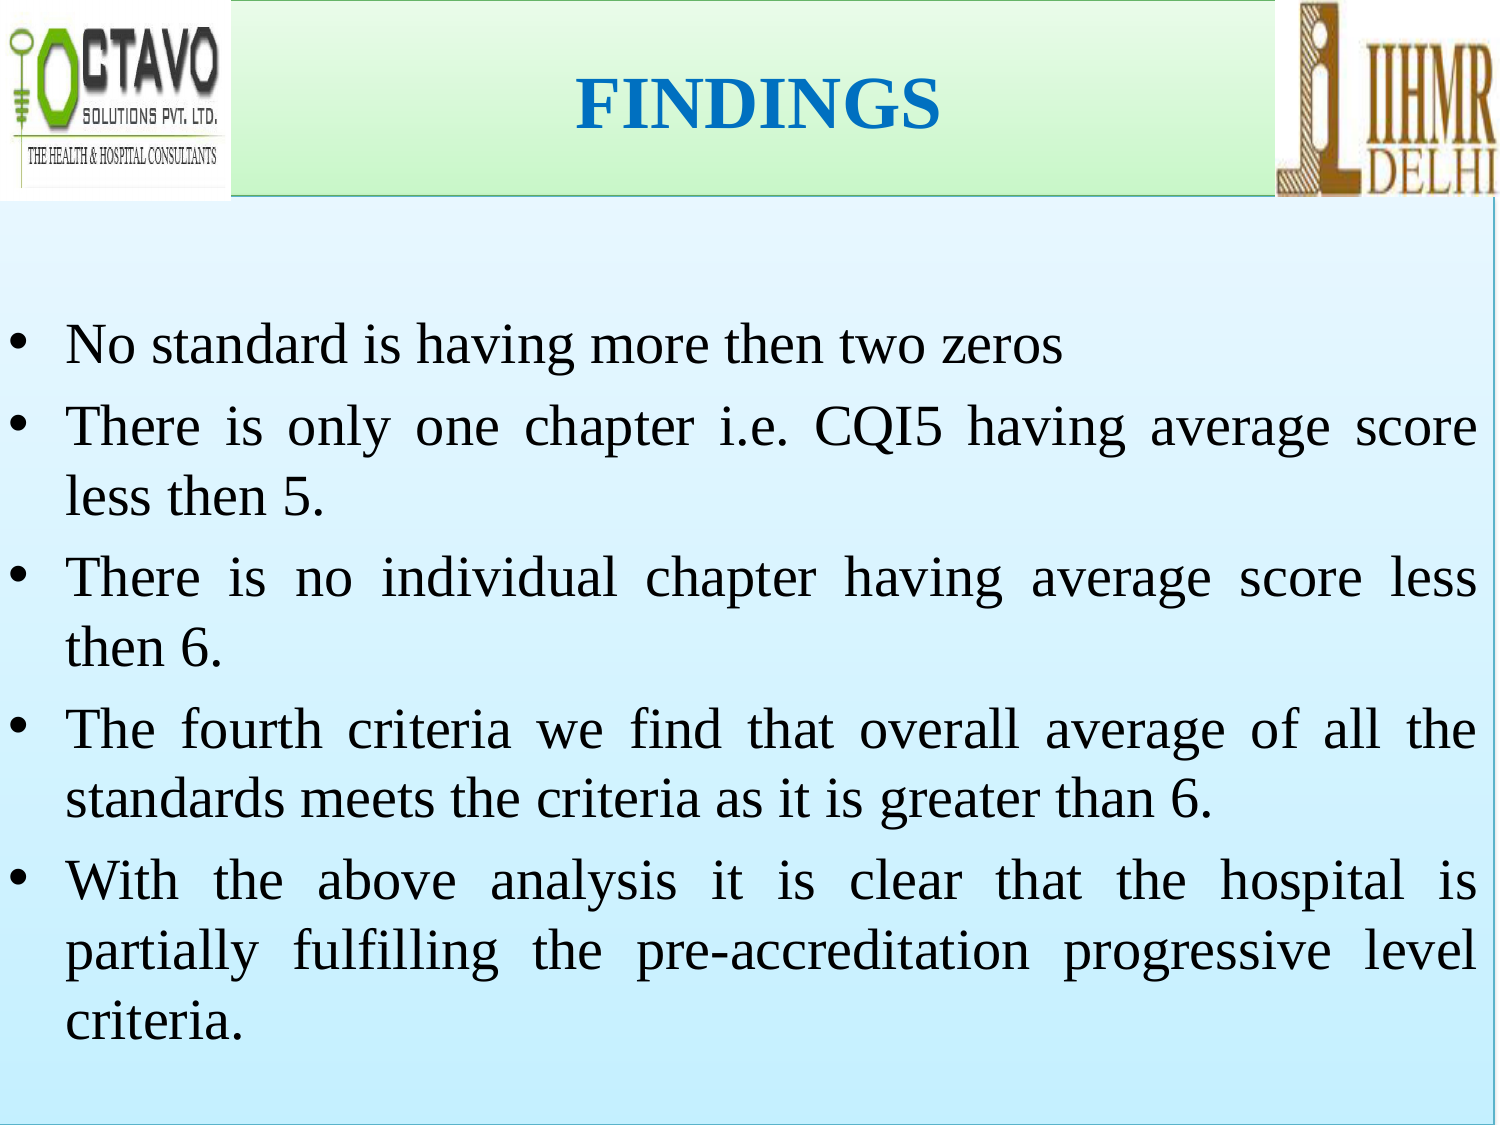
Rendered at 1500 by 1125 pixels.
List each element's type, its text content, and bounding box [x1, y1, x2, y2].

picture [1275, 0, 1500, 197]
picture [0, 0, 231, 201]
list No standard is having more then two zeros There is only one chapter i.e. CQI5 having average score less then 5. There is no individual chapter having average score less then 6. The fourth criteria we find that overall average of all the standards meets the criteria as it is greater than 6. With the above analysis it is clear that the hospital is partially fulfilling the pre-accreditation progressive level criteria. [0, 196, 1495, 1125]
title FINDINGS [232, 0, 1273, 194]
